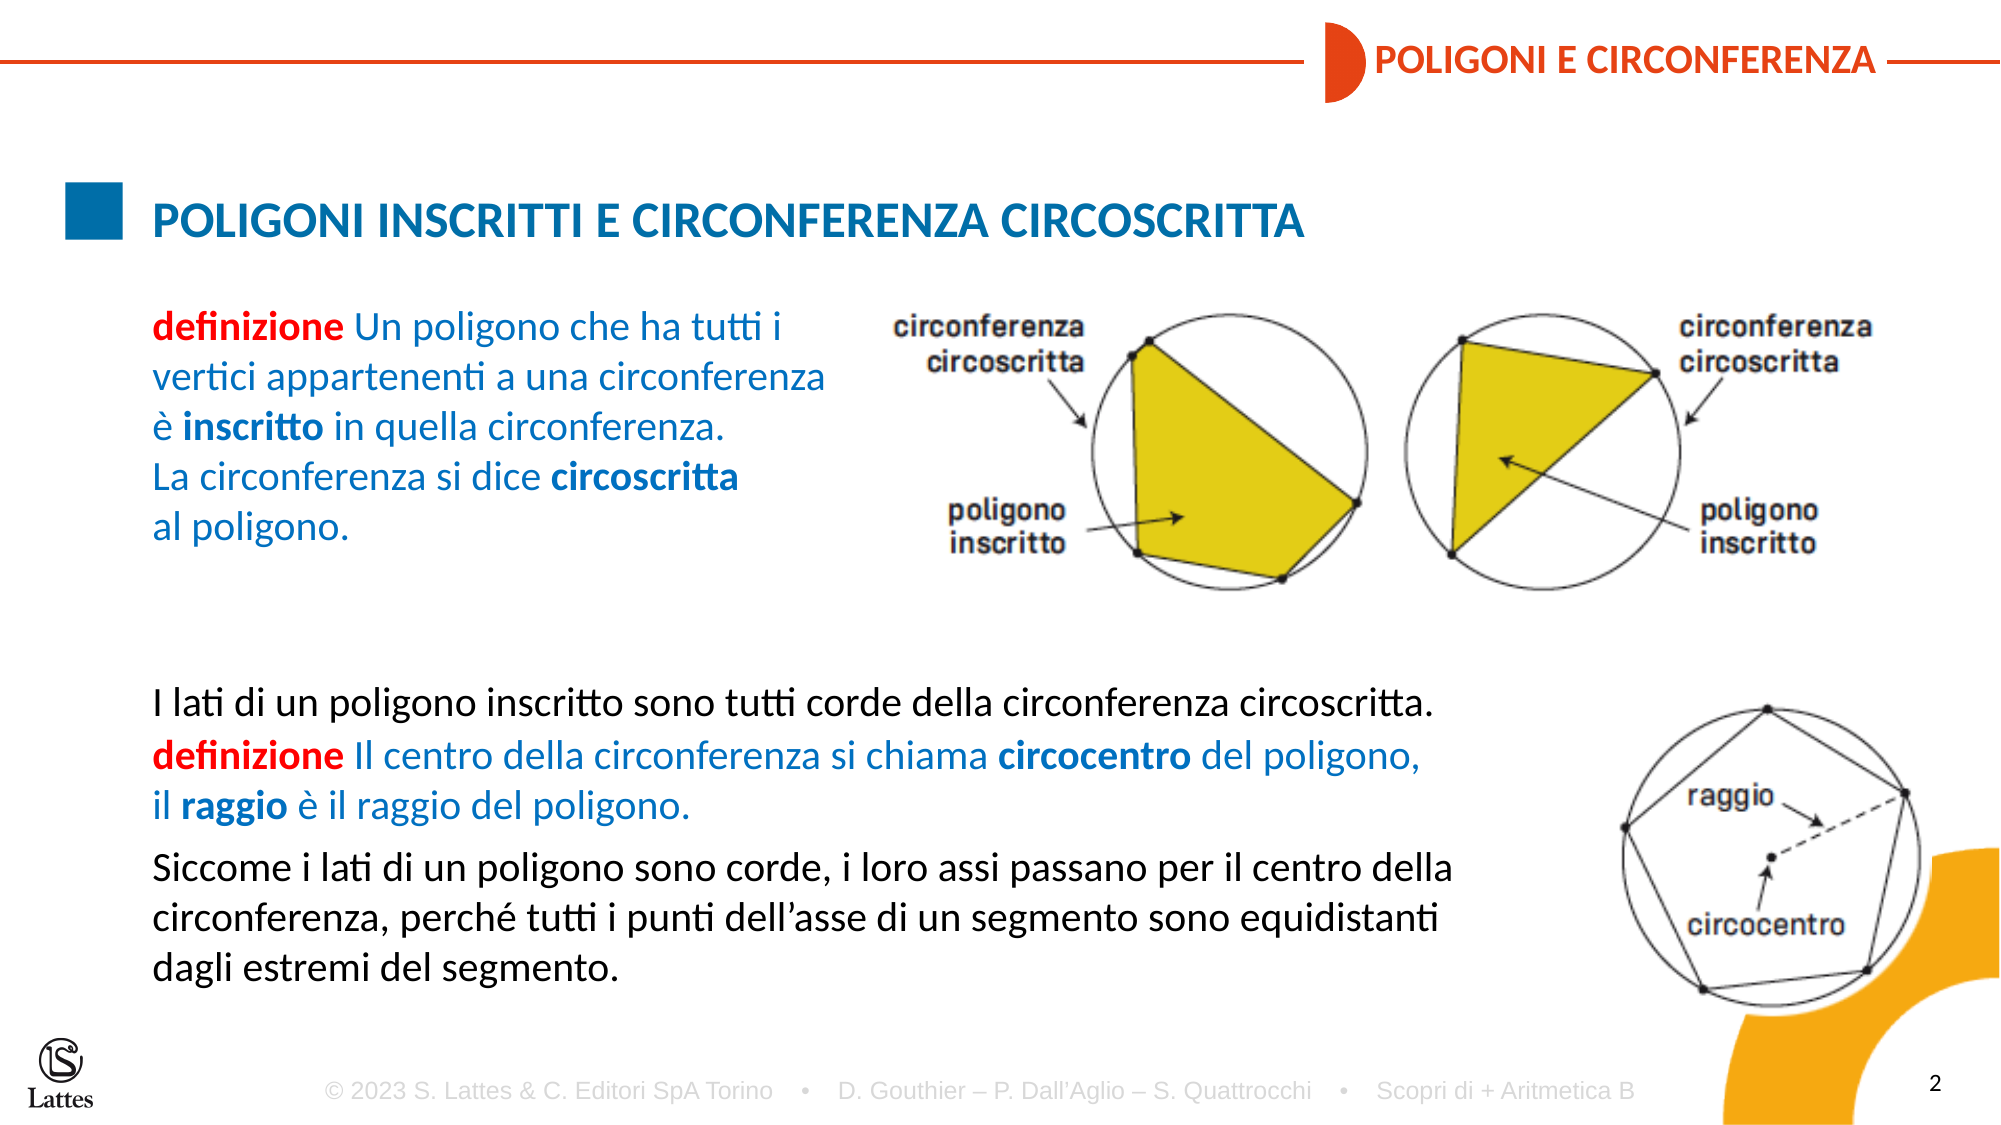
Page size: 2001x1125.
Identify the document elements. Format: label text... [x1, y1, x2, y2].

picture [1605, 695, 2001, 1125]
text_box definizione Il centro della circonferenza si chiama circocentro del poligono, il raggio è il raggio del poligono. Siccome i lati di un poligono sono corde, i loro assi passano per il centro della circonferenza, perché tutti i punti dell’asse di un segmento sono equidistanti dagli estremi del segmento. [137, 720, 1600, 998]
text_box I lati di un poligono inscritto sono tutti corde della circonferenza circoscritta. [137, 667, 1777, 720]
text_box definizione Un poligono che ha tutti i vertici appartenenti a una circonferenza è inscritto in quella circonferenza. La circonferenza si dice circoscritta al poligono. [137, 291, 871, 667]
picture [1325, 22, 1366, 103]
text_box POLIGONI INSCRITTI E CIRCONFERENZA CIRCOSCRITTA [137, 182, 1331, 259]
picture [27, 1037, 93, 1108]
text_box [65, 182, 123, 240]
picture [878, 290, 1886, 611]
